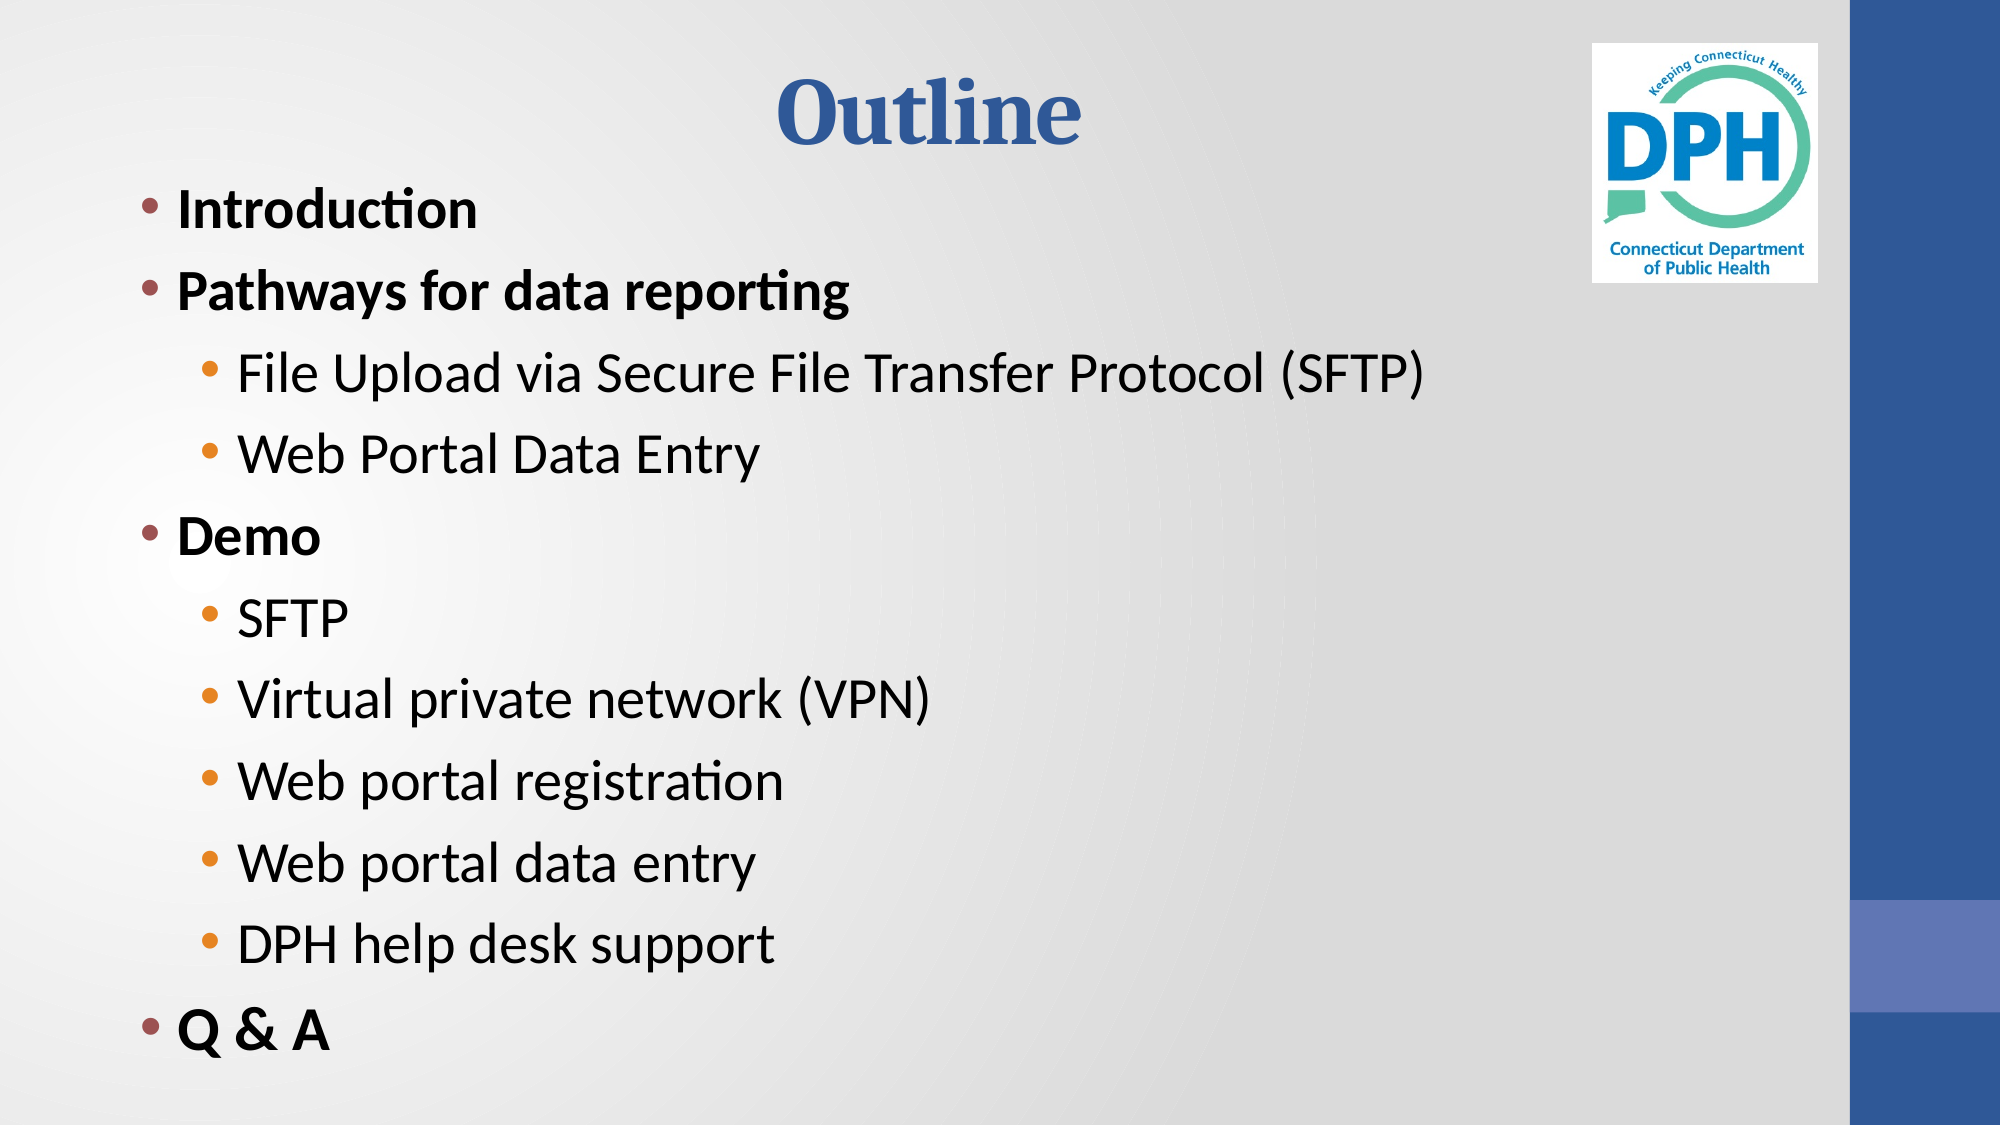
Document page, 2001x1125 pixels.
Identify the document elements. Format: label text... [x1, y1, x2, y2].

text_box Introduction Pathways for data reporting File Upload via Secure File Transfer Protocol (SFTP) Web Portal Data Entry Demo SFTP Virtual private network (VPN) Web portal registration Web portal data entry DPH help desk support Q & A [57, 162, 1580, 1084]
picture [1592, 42, 1819, 284]
title Outline [97, 29, 1764, 184]
